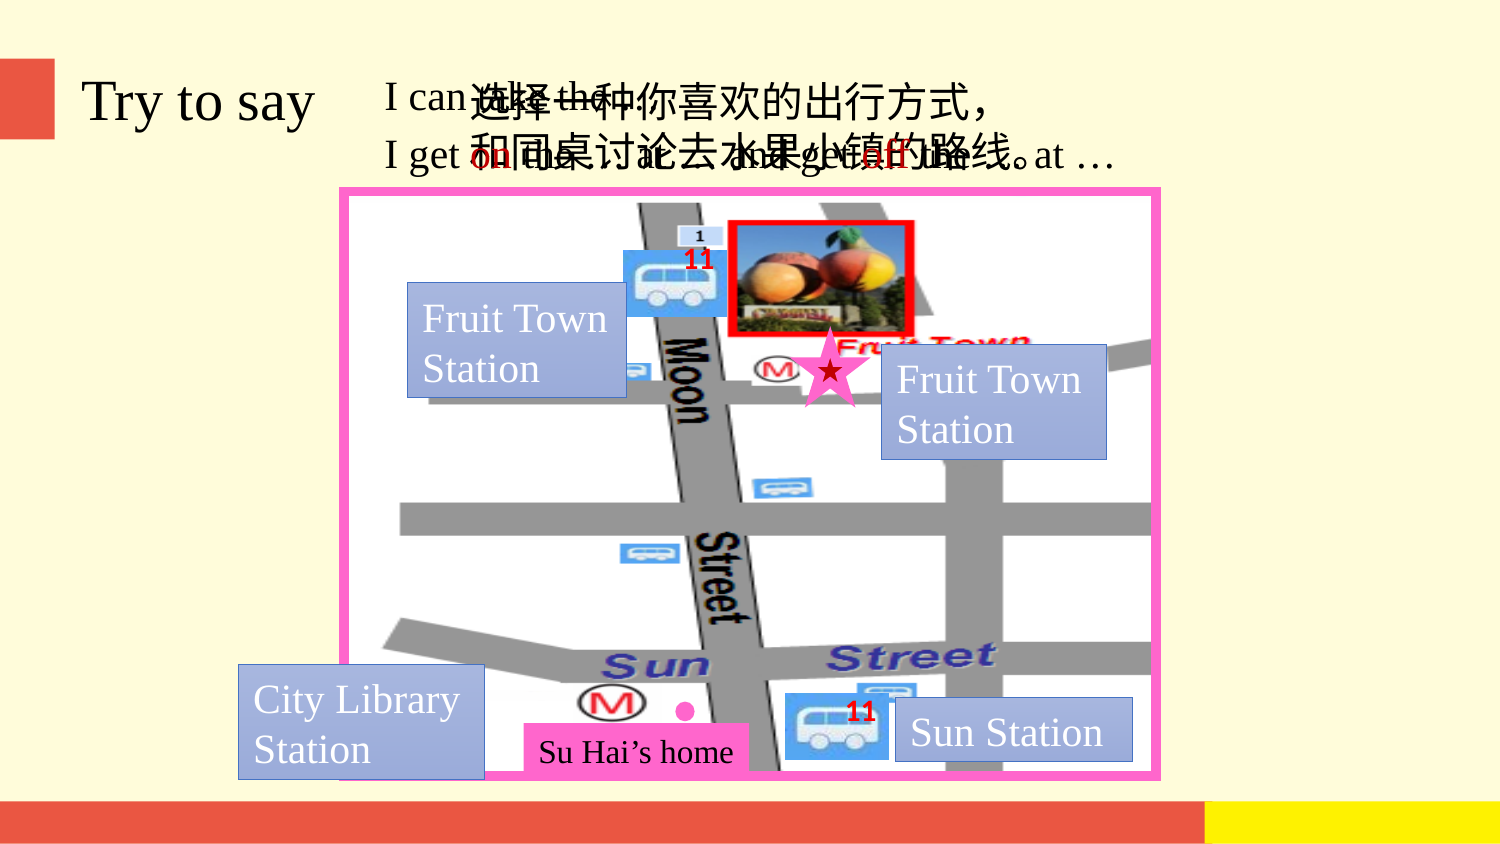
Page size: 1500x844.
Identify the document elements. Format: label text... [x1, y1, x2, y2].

text_box Try to say [66, 54, 346, 140]
text_box City Library Station [238, 664, 485, 780]
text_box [776, 684, 945, 760]
text_box Su Hai’s home [523, 772, 750, 778]
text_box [614, 232, 783, 317]
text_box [348, 195, 1152, 772]
text_box I can take the … I get on the … at … and get off the … at … [358, 60, 1144, 195]
